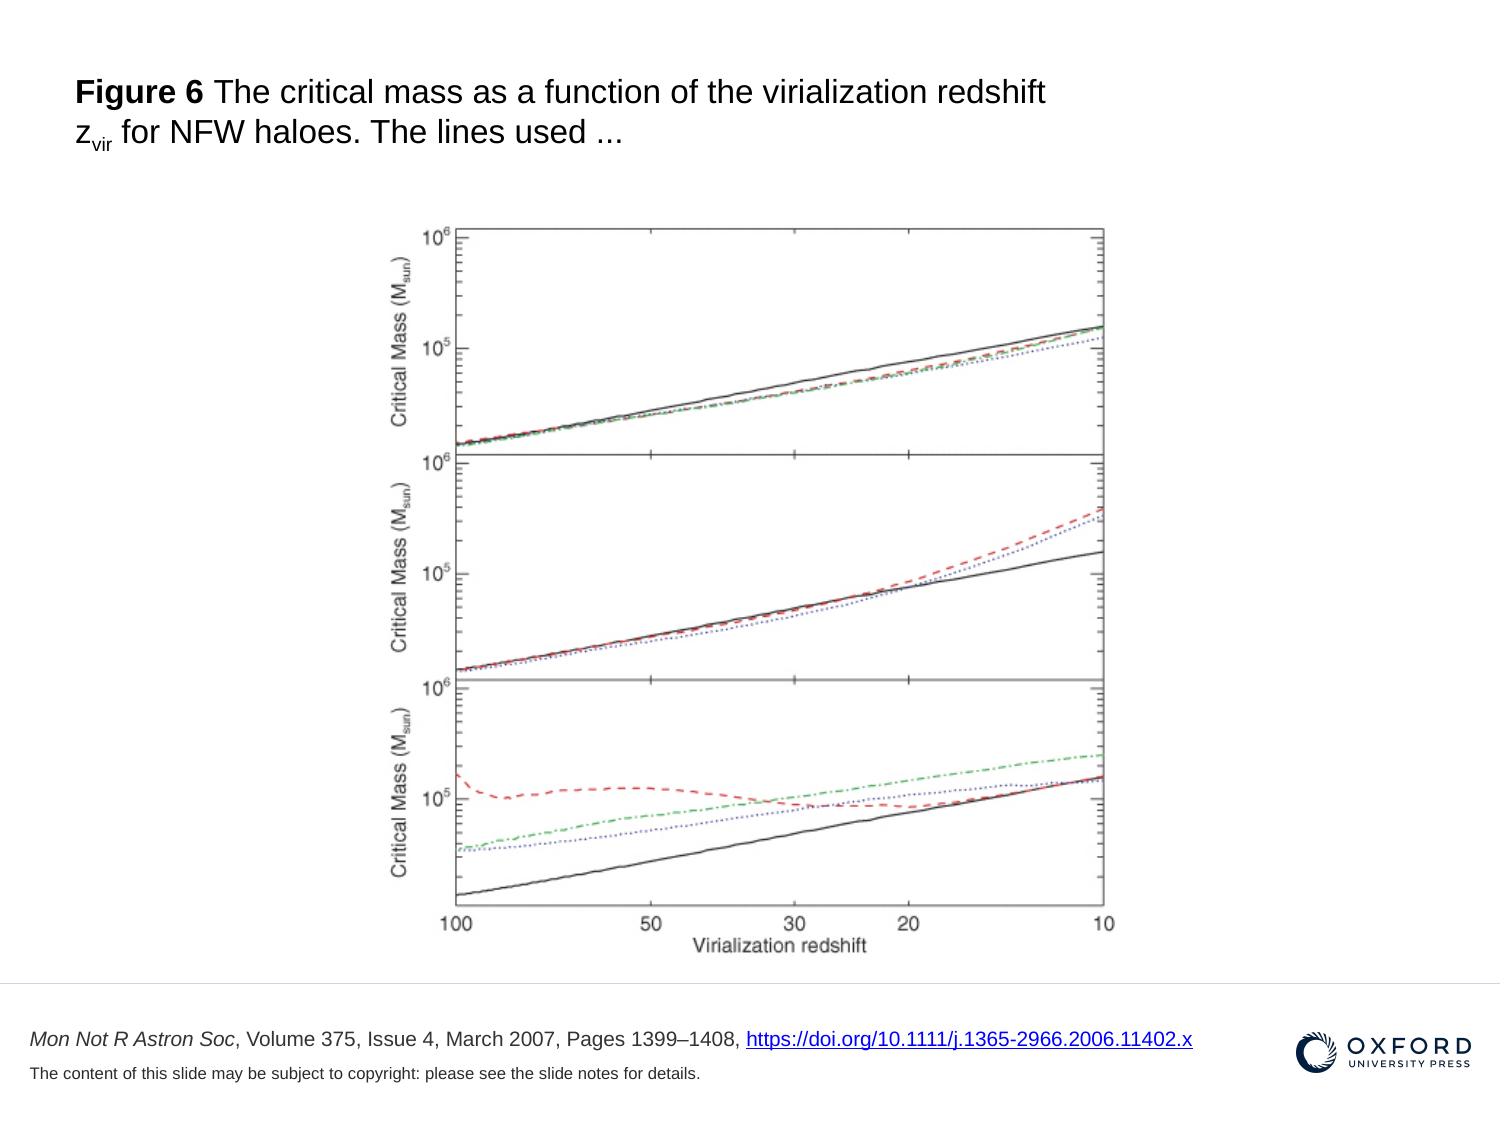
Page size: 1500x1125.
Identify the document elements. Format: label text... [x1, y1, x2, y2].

footer Mon Not R Astron Soc, Volume 375, Issue 4, March 2007, Pages 1399–1408, https://doi.org/10.1111/j.1365-2966.2006.11402.x The content of this slide may be subject to copyright: please see the slide notes for details. [0, 983, 1260, 1125]
picture [1296, 1032, 1471, 1073]
title Figure 6 The critical mass as a function of the virialization redshift zvir for NFW haloes. The lines used ... [75, 69, 1078, 171]
picture [387, 224, 1115, 957]
